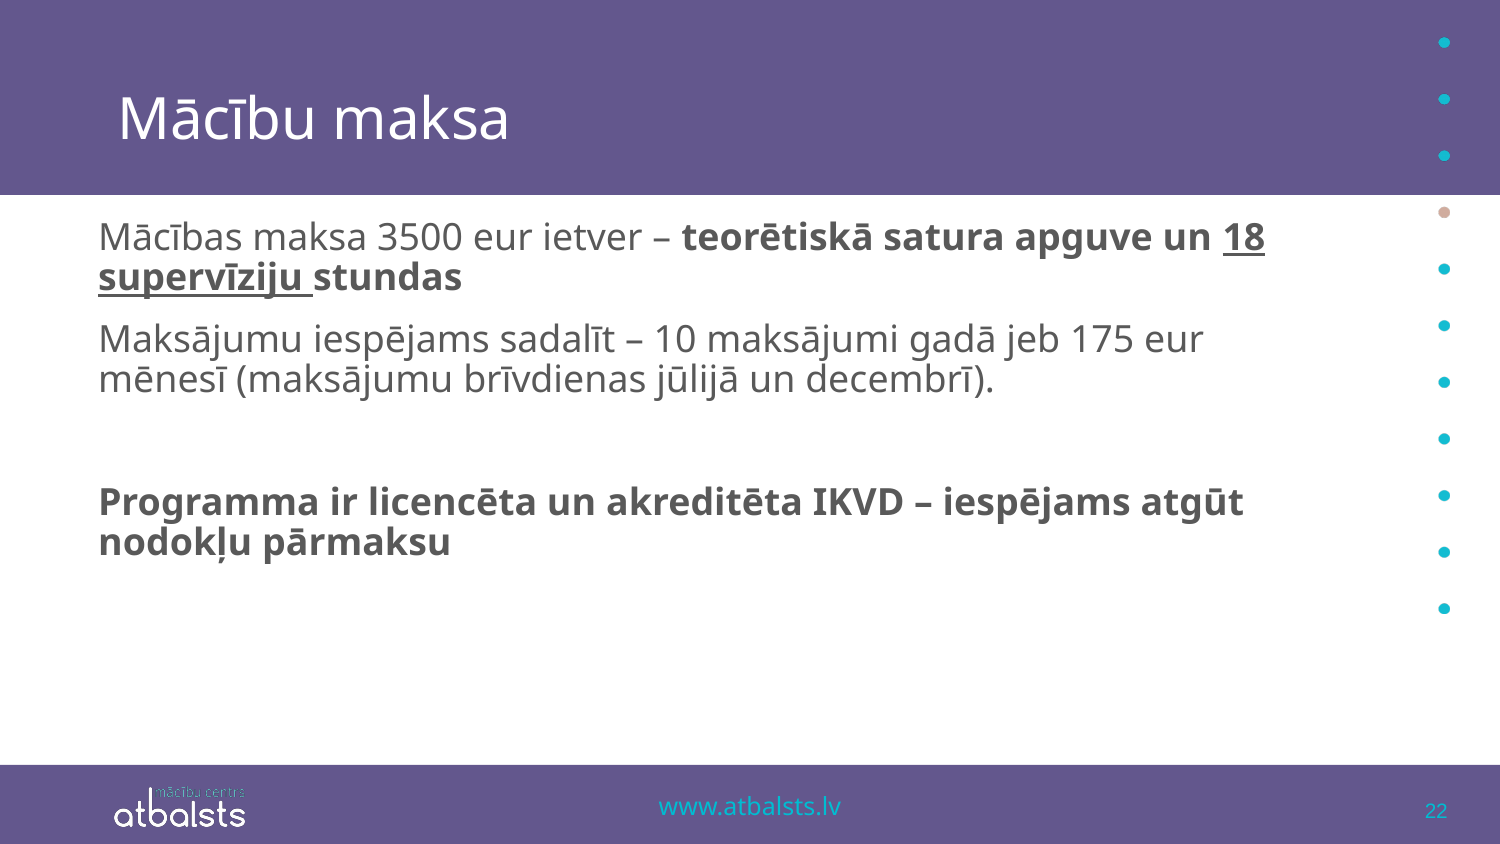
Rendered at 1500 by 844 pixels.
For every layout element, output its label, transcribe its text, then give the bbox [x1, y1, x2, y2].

picture [114, 786, 245, 827]
list Mācības maksa 3500 eur ietver – teorētiskā satura apguve un 18 supervīziju stundas Maksājumu iespējams sadalīt – 10 maksājumi gadā jeb 175 eur mēnesī (maksājumu brīvdienas jūlijā un decembrī). Programma ir licencēta un akreditēta IKVD – iespējams atgūt nodokļu pārmaksu [83, 202, 1325, 715]
title Mācību maksa [102, 21, 1344, 167]
slide_number 22 [1379, 777, 1463, 842]
picture [1439, 0, 1450, 613]
